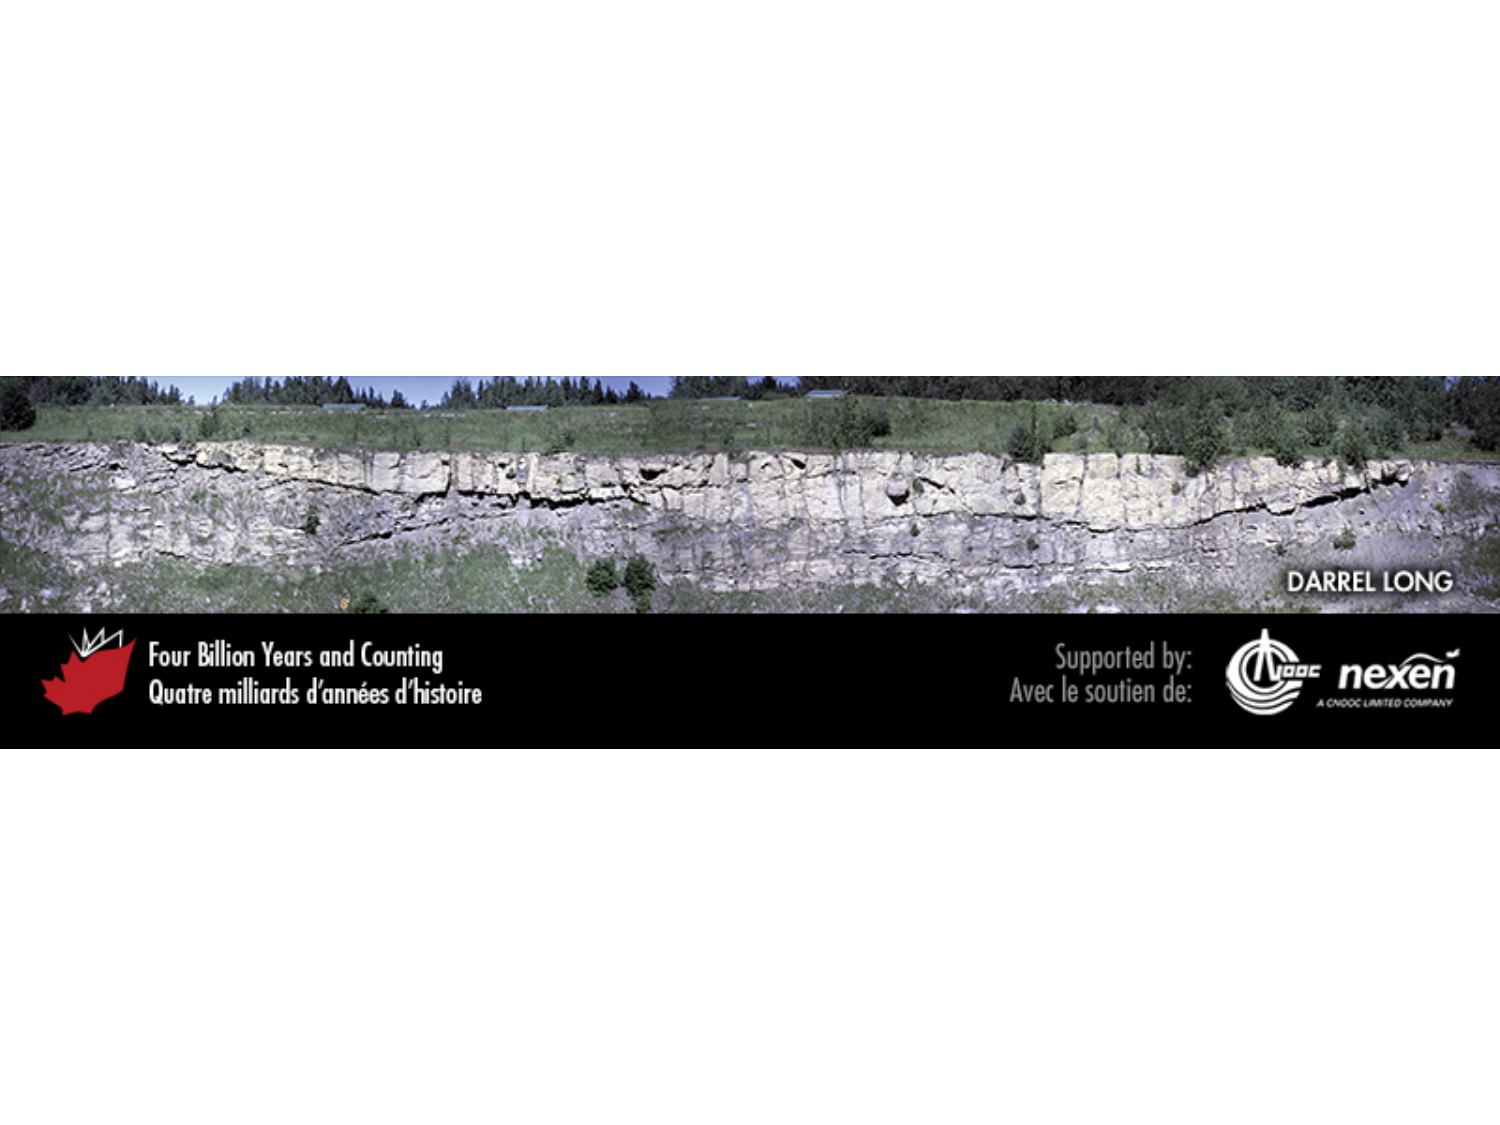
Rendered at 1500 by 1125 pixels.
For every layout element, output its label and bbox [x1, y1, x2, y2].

picture [0, 375, 1500, 750]
